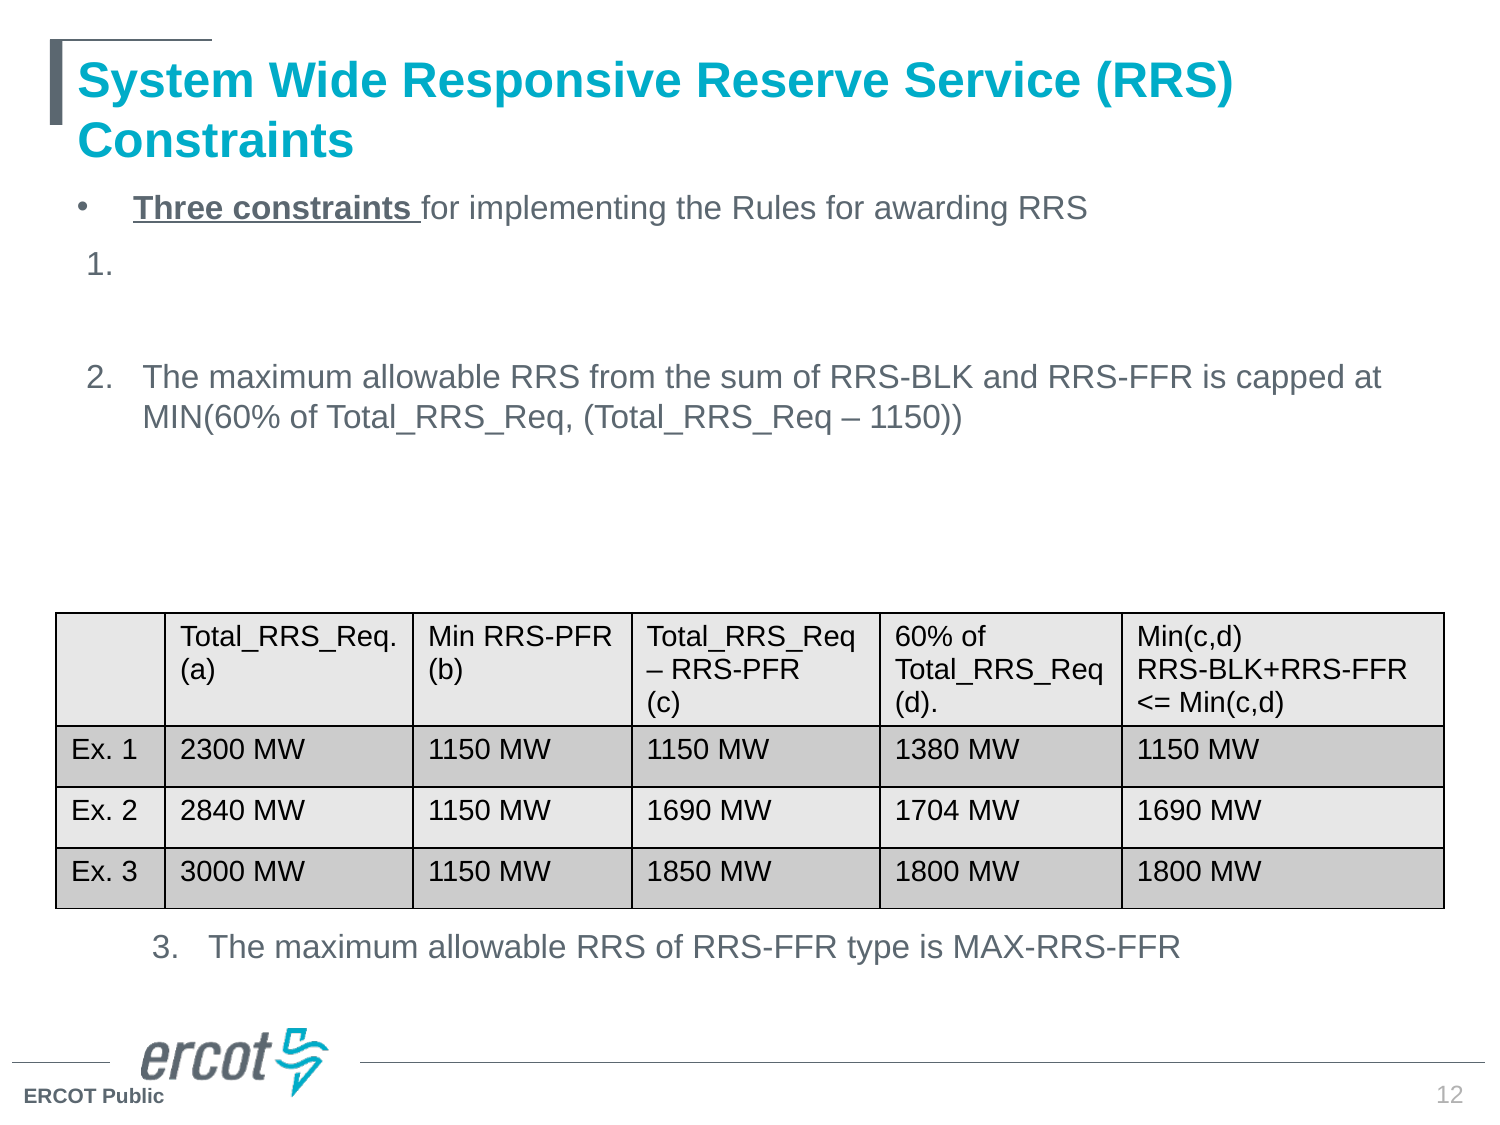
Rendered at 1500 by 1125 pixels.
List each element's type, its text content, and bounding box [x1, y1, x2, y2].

table_cell 1800 MW [881, 849, 1121, 908]
table_cell 1150 MW [414, 788, 631, 847]
table_cell 1150 MW [414, 849, 631, 908]
table_cell 2300 MW [166, 727, 412, 786]
table_cell 1704 MW [881, 788, 1121, 847]
table_cell 1380 MW [881, 727, 1121, 786]
table_header Total_RRS_Req – RRS-PFR (c) [633, 614, 879, 725]
table_header Min RRS-PFR (b) [414, 614, 631, 725]
table_cell Ex. 2 [57, 788, 164, 847]
table_cell 1150 MW [633, 727, 879, 786]
table_cell 1150 MW [1123, 727, 1443, 786]
table_cell 1850 MW [633, 849, 879, 908]
table_header 60% of Total_RRS_Req (d). [881, 614, 1121, 725]
table_cell 1690 MW [1123, 788, 1443, 847]
table_cell Ex. 3 [57, 849, 164, 908]
table_cell 1690 MW [633, 788, 879, 847]
table_header Min(c,d) RRS-BLK+RRS-FFR <= Min(c,d) [1123, 614, 1443, 725]
table_cell 3000 MW [166, 849, 412, 908]
table_cell Ex. 1 [57, 727, 164, 786]
title System Wide Responsive Reserve Service (RRS) Constraints [62, 39, 1450, 228]
picture [137, 1024, 332, 1100]
table_cell 1150 MW [414, 727, 631, 786]
table_cell 1800 MW [1123, 849, 1443, 908]
table_header Total_RRS_Req.(a) [166, 614, 412, 725]
slide_number 12 [1412, 1076, 1488, 1112]
table_cell 2840 MW [166, 788, 412, 847]
table_header [57, 614, 164, 725]
